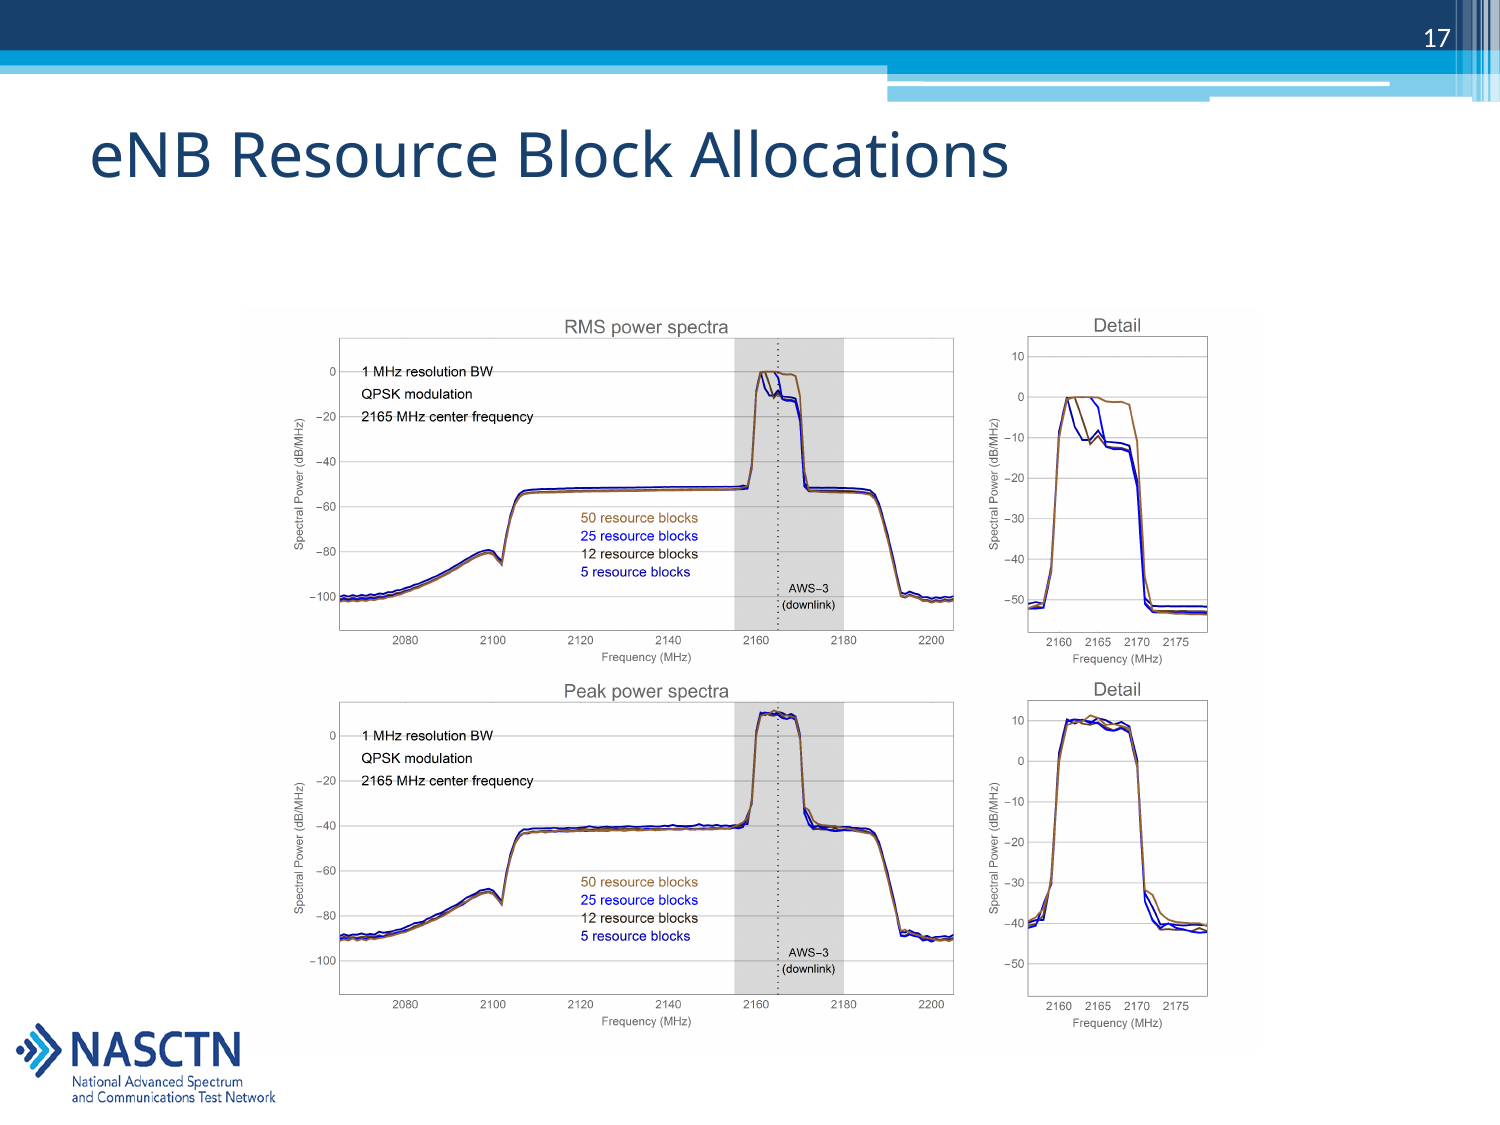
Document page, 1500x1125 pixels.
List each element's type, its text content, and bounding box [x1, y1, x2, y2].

title eNB Resource Block Allocations [75, 107, 1425, 269]
picture [3, 1010, 285, 1117]
slide_number 17 [1341, 0, 1466, 61]
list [241, 308, 1259, 1053]
